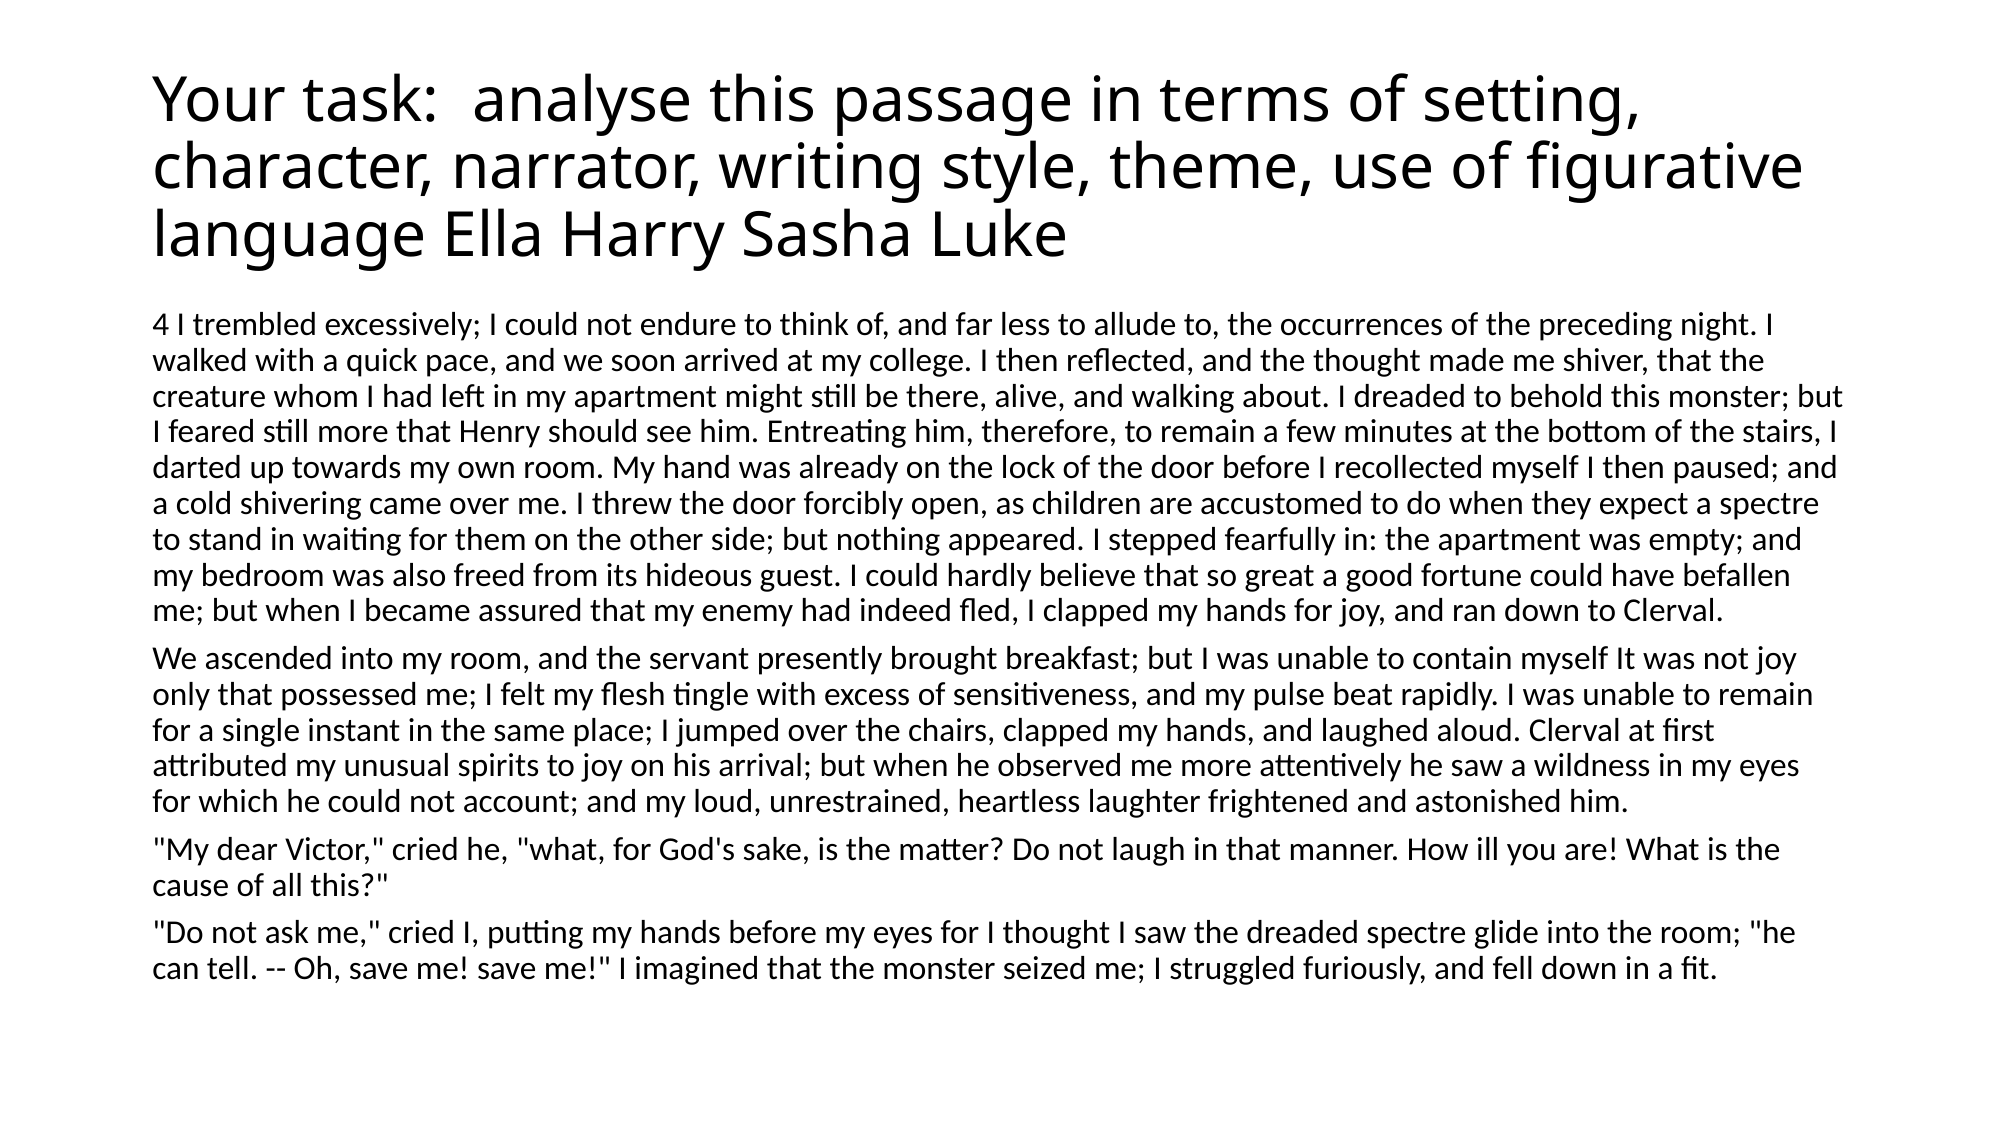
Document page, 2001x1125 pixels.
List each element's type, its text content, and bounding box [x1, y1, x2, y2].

list 4 I trembled excessively; I could not endure to think of, and far less to allude to, the occurrences of the preceding night. I walked with a quick pace, and we soon arrived at my college. I then reflected, and the thought made me shiver, that the creature whom I had left in my apartment might still be there, alive, and walking about. I dreaded to behold this monster; but I feared still more that Henry should see him. Entreating him, therefore, to remain a few minutes at the bottom of the stairs, I darted up towards my own room. My hand was already on the lock of the door before I recollected myself I then paused; and a cold shivering came over me. I threw the door forcibly open, as children are accustomed to do when they expect a spectre to stand in waiting for them on the other side; but nothing appeared. I stepped fearfully in: the apartment was empty; and my bedroom was also freed from its hideous guest. I could hardly believe that so great a good fortune could have befallen me; but when I became assured that my enemy had indeed fled, I clapped my hands for joy, and ran down to Clerval. We ascended into my room, and the servant presently brought breakfast; but I was unable to contain myself It was not joy only that possessed me; I felt my flesh tingle with excess of sensitiveness, and my pulse beat rapidly. I was unable to remain for a single instant in the same place; I jumped over the chairs, clapped my hands, and laughed aloud. Clerval at first attributed my unusual spirits to joy on his arrival; but when he observed me more attentively he saw a wildness in my eyes for which he could not account; and my loud, unrestrained, heartless laughter frightened and astonished him. "My dear Victor," cried he, "what, for God's sake, is the matter? Do not laugh in that manner. How ill you are! What is the cause of all this?" "Do not ask me," cried I, putting my hands before my eyes for I thought I saw the dreaded spectre glide into the room; "he can tell. -- Oh, save me! save me!" I imagined that the monster seized me; I struggled furiously, and fell down in a fit. [137, 299, 1863, 1014]
title Your task: analyse this passage in terms of setting, character, narrator, writing style, theme, use of figurative language Ella Harry Sasha Luke [137, 59, 1863, 278]
